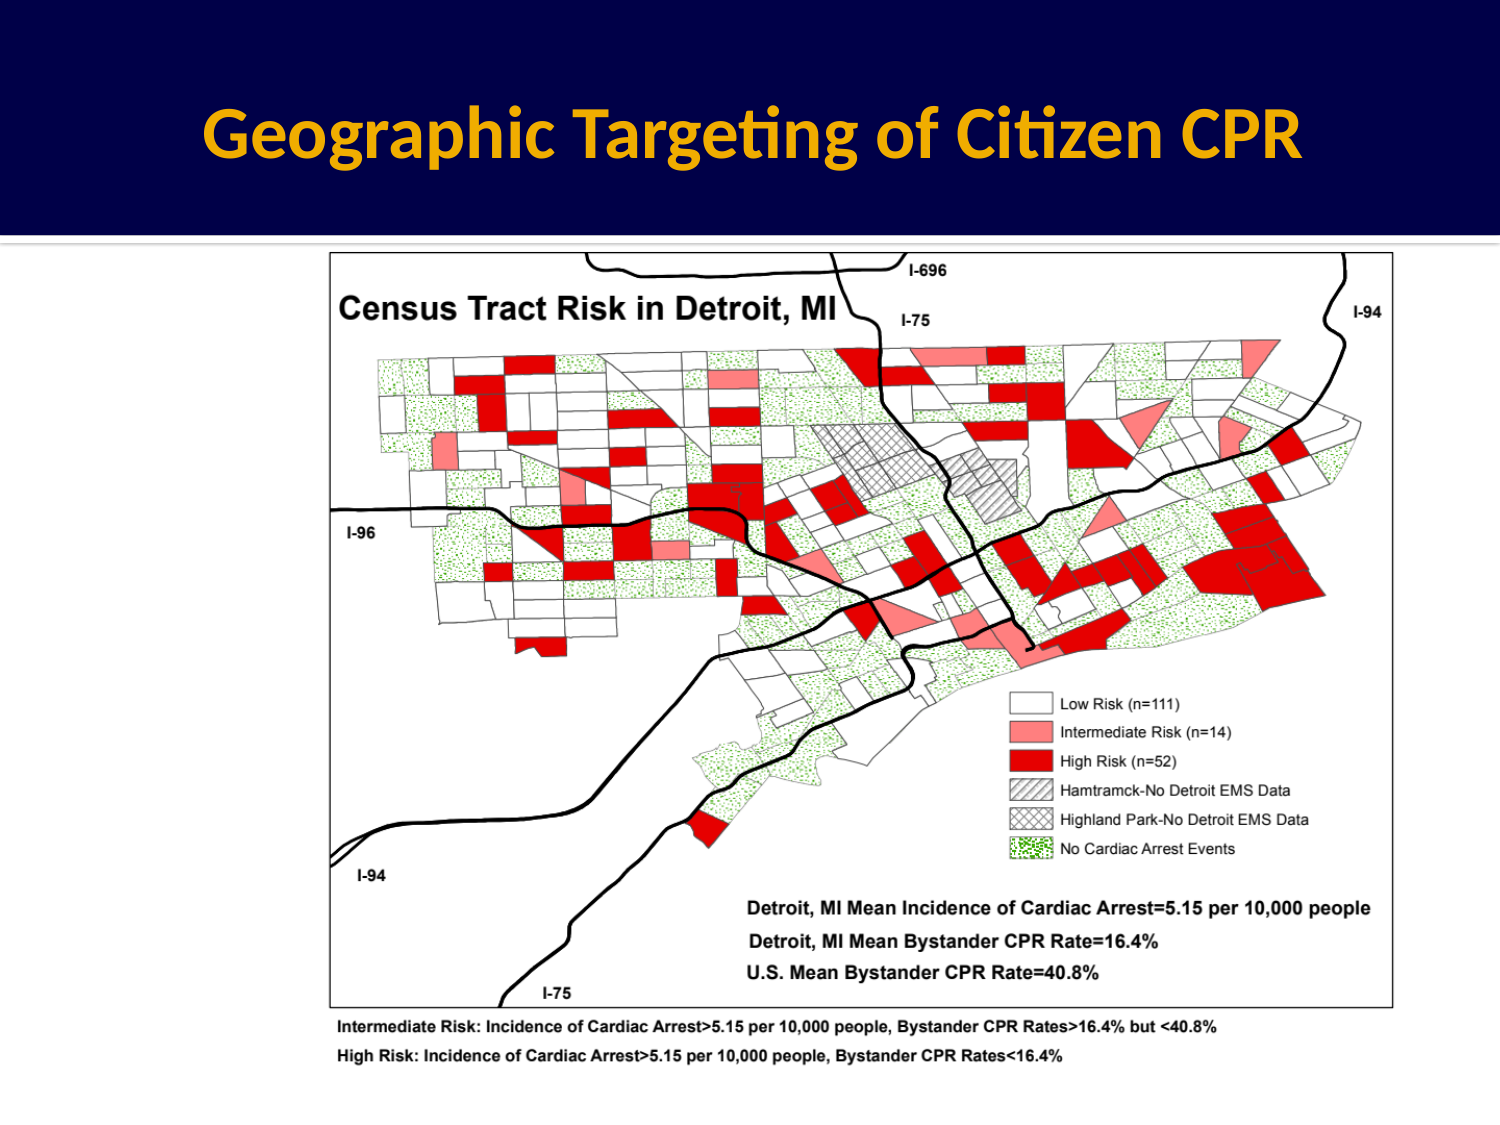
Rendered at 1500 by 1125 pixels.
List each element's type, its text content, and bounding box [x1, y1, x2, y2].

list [312, 227, 1410, 1075]
title Geographic Targeting of Citizen CPR [75, 25, 1425, 231]
